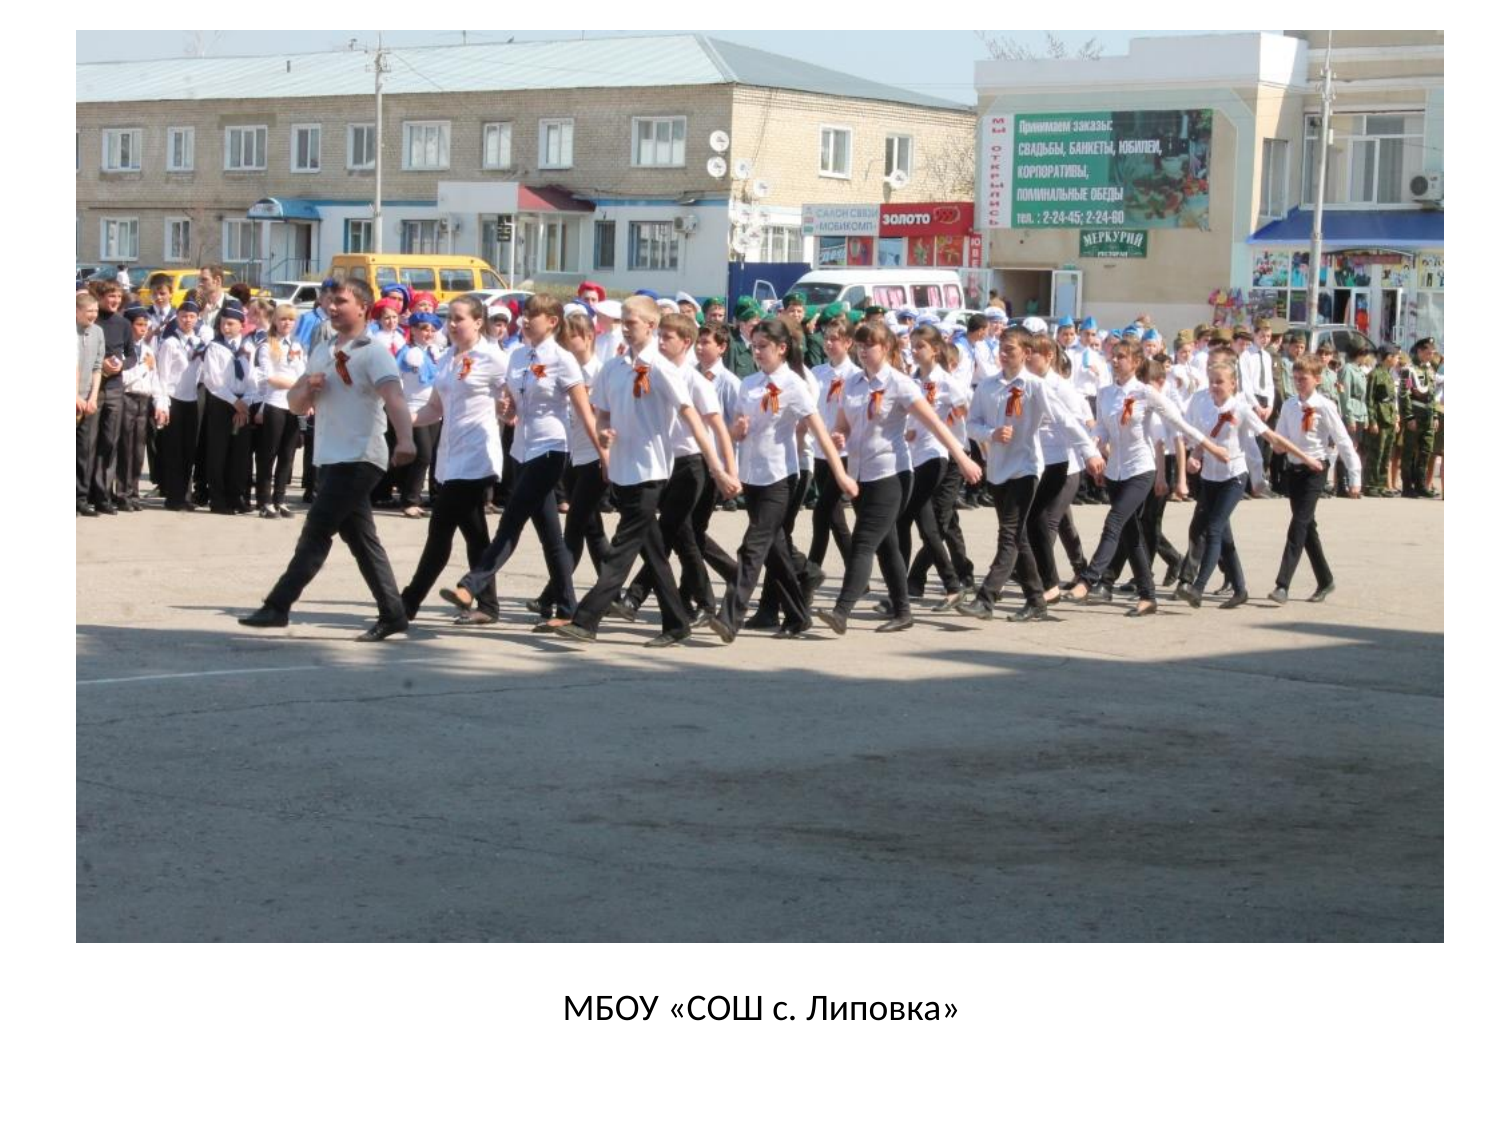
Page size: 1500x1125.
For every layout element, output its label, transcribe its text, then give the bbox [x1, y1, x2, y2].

text_box МБОУ «СОШ с. Липовка» [88, 975, 1444, 1036]
picture [76, 30, 1444, 943]
